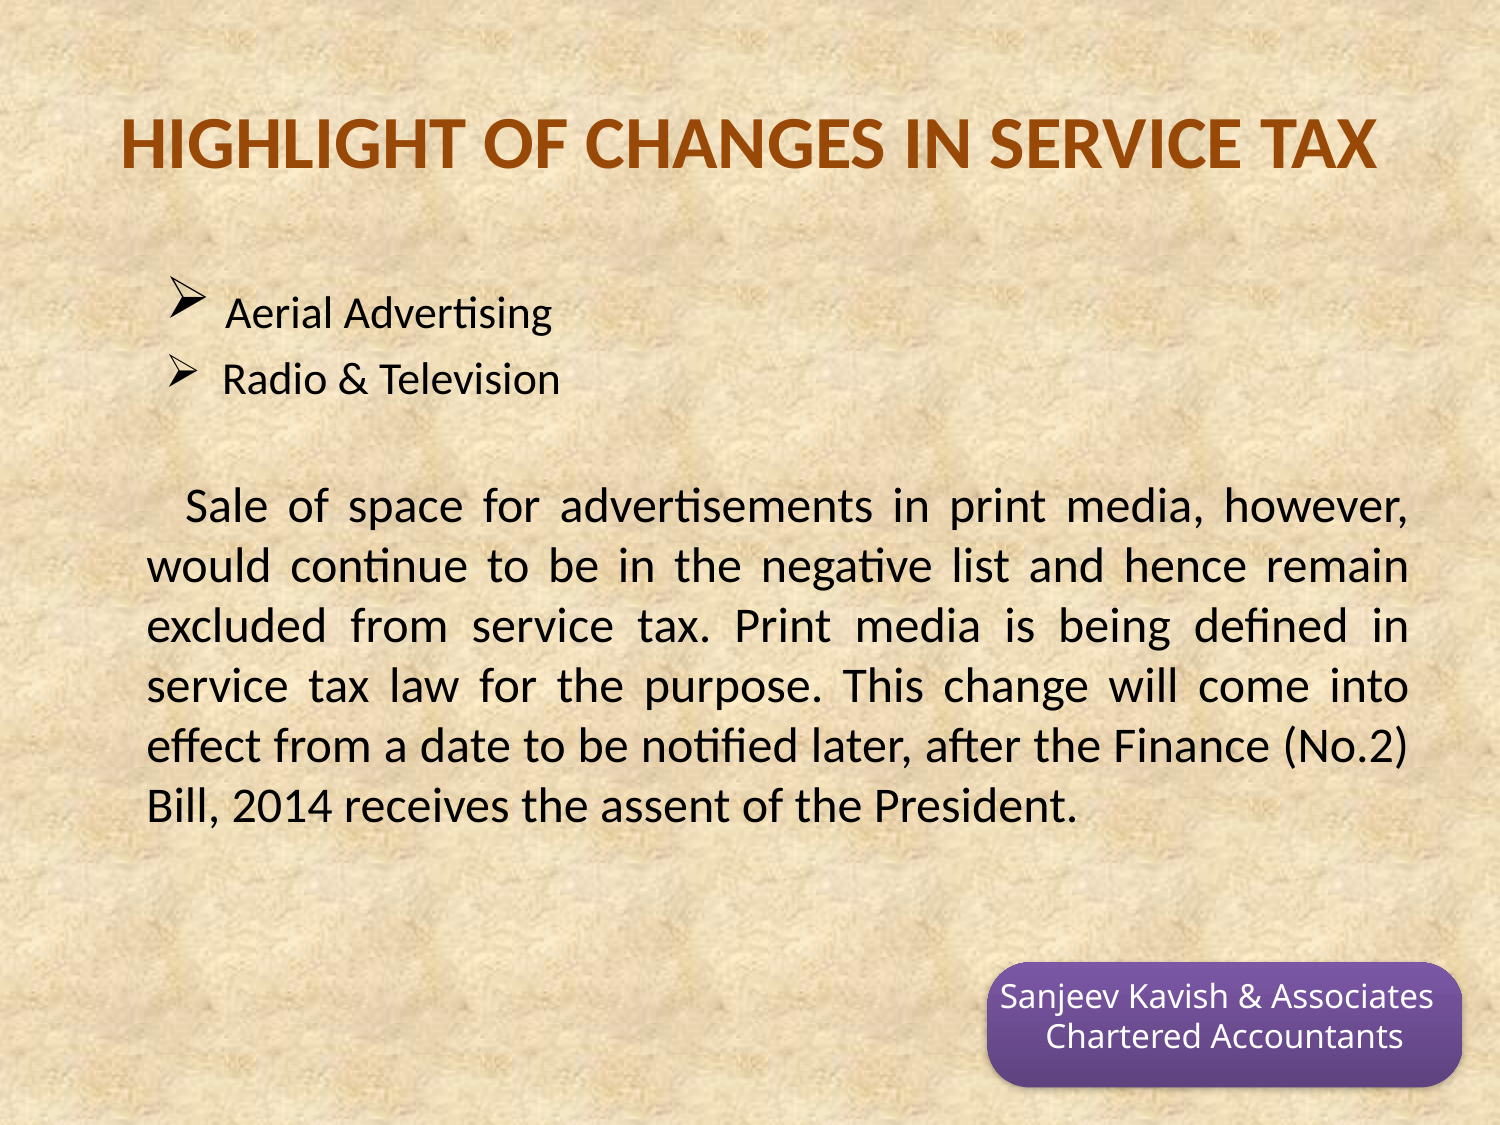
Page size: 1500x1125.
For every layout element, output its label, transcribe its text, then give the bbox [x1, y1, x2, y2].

text_box Sanjeev Kavish & Associates Chartered Accountants [987, 962, 1463, 1088]
title HIGHLIGHT OF CHANGES IN SERVICE TAX [75, 45, 1425, 233]
list Aerial Advertising Radio & Television Sale of space for advertisements in print media, however, would continue to be in the negative list and hence remain excluded from service tax. Print media is being defined in service tax law for the purpose. This change will come into effect from a date to be notified later, after the Finance (No.2) Bill, 2014 receives the assent of the President. [75, 262, 1425, 1005]
picture [0, 0, 1500, 1125]
